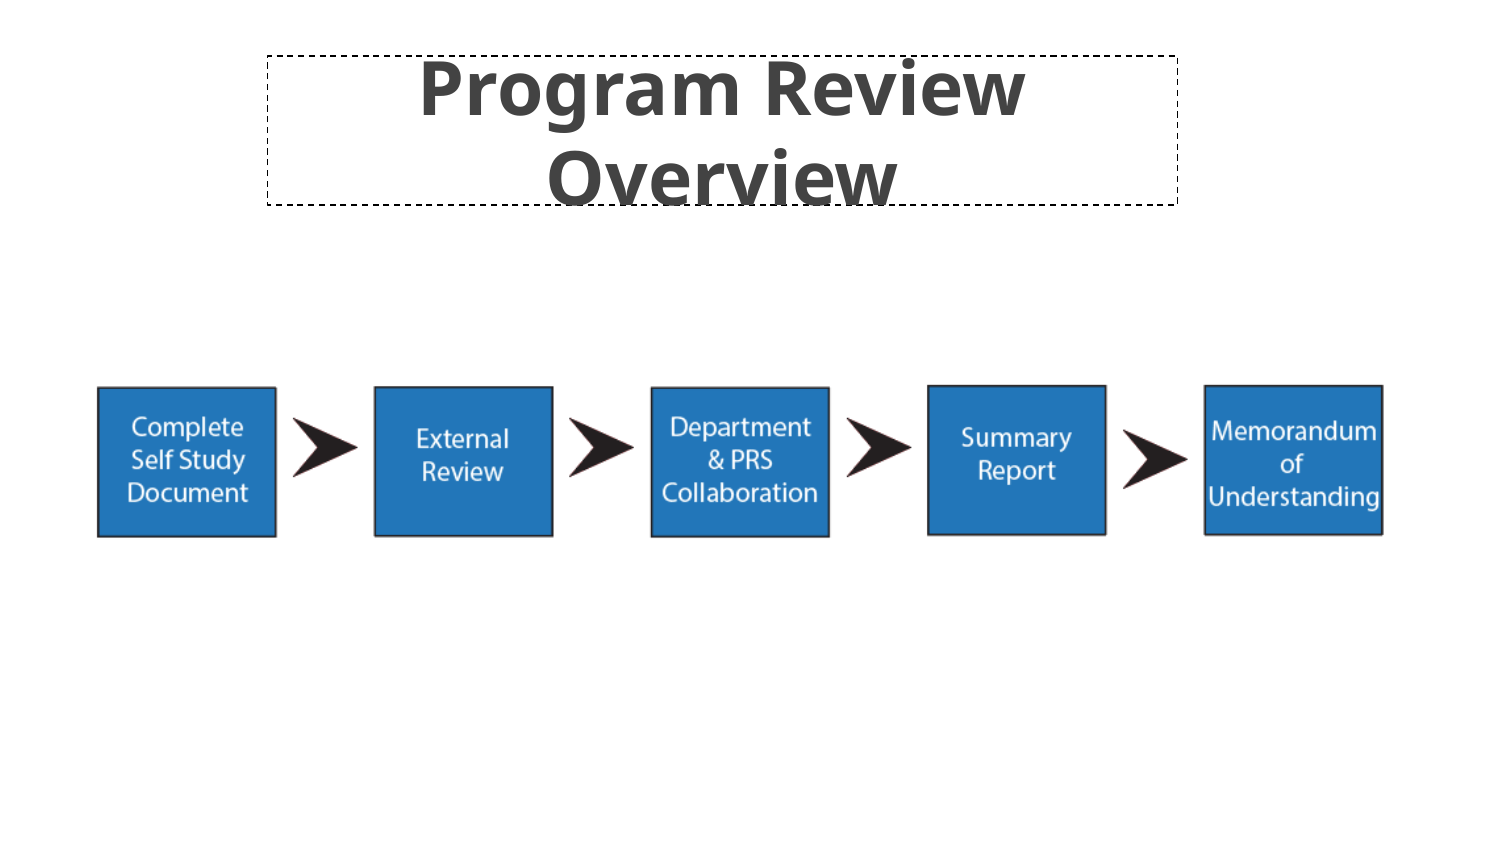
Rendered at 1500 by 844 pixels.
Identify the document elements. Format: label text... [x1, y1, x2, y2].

title Program Review Overview [267, 56, 1178, 205]
picture [13, 239, 1464, 723]
